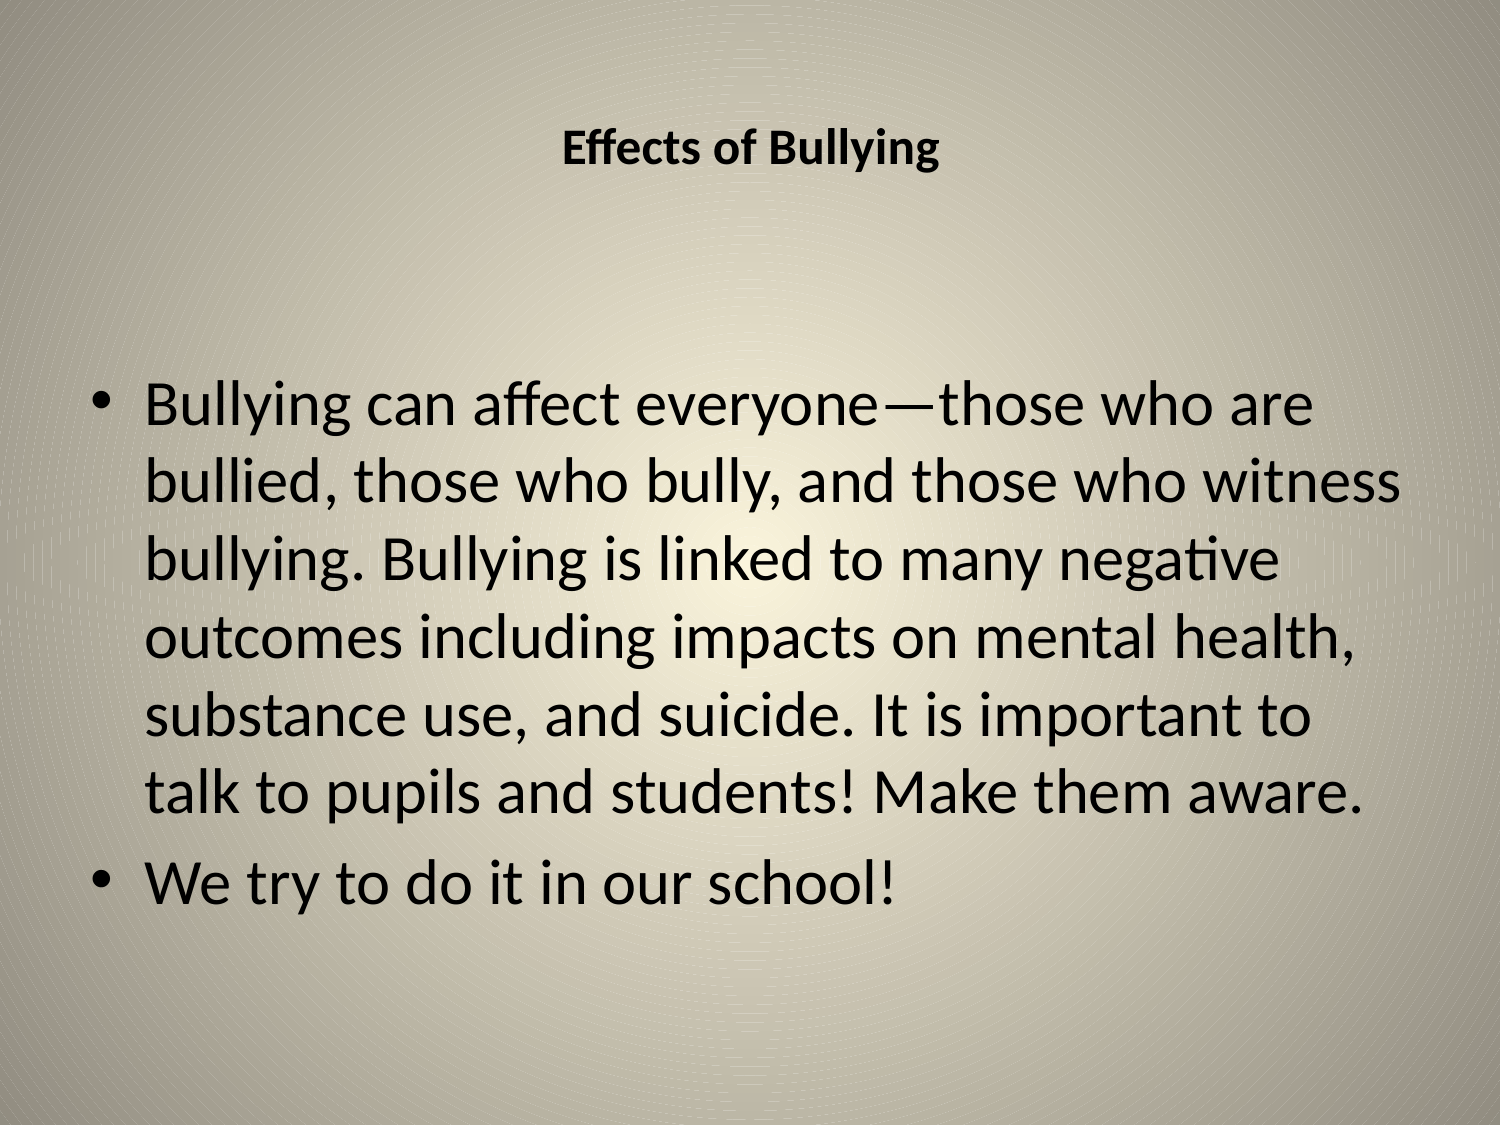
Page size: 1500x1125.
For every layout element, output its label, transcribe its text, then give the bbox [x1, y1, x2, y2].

title Effects of Bullying [82, 105, 1432, 245]
list Bullying can affect everyone—those who are bullied, those who bully, and those who witness bullying. Bullying is linked to many negative outcomes including impacts on mental health, substance use, and suicide. It is important to talk to pupils and students! Make them aware. We try to do it in our school! [75, 262, 1425, 1005]
